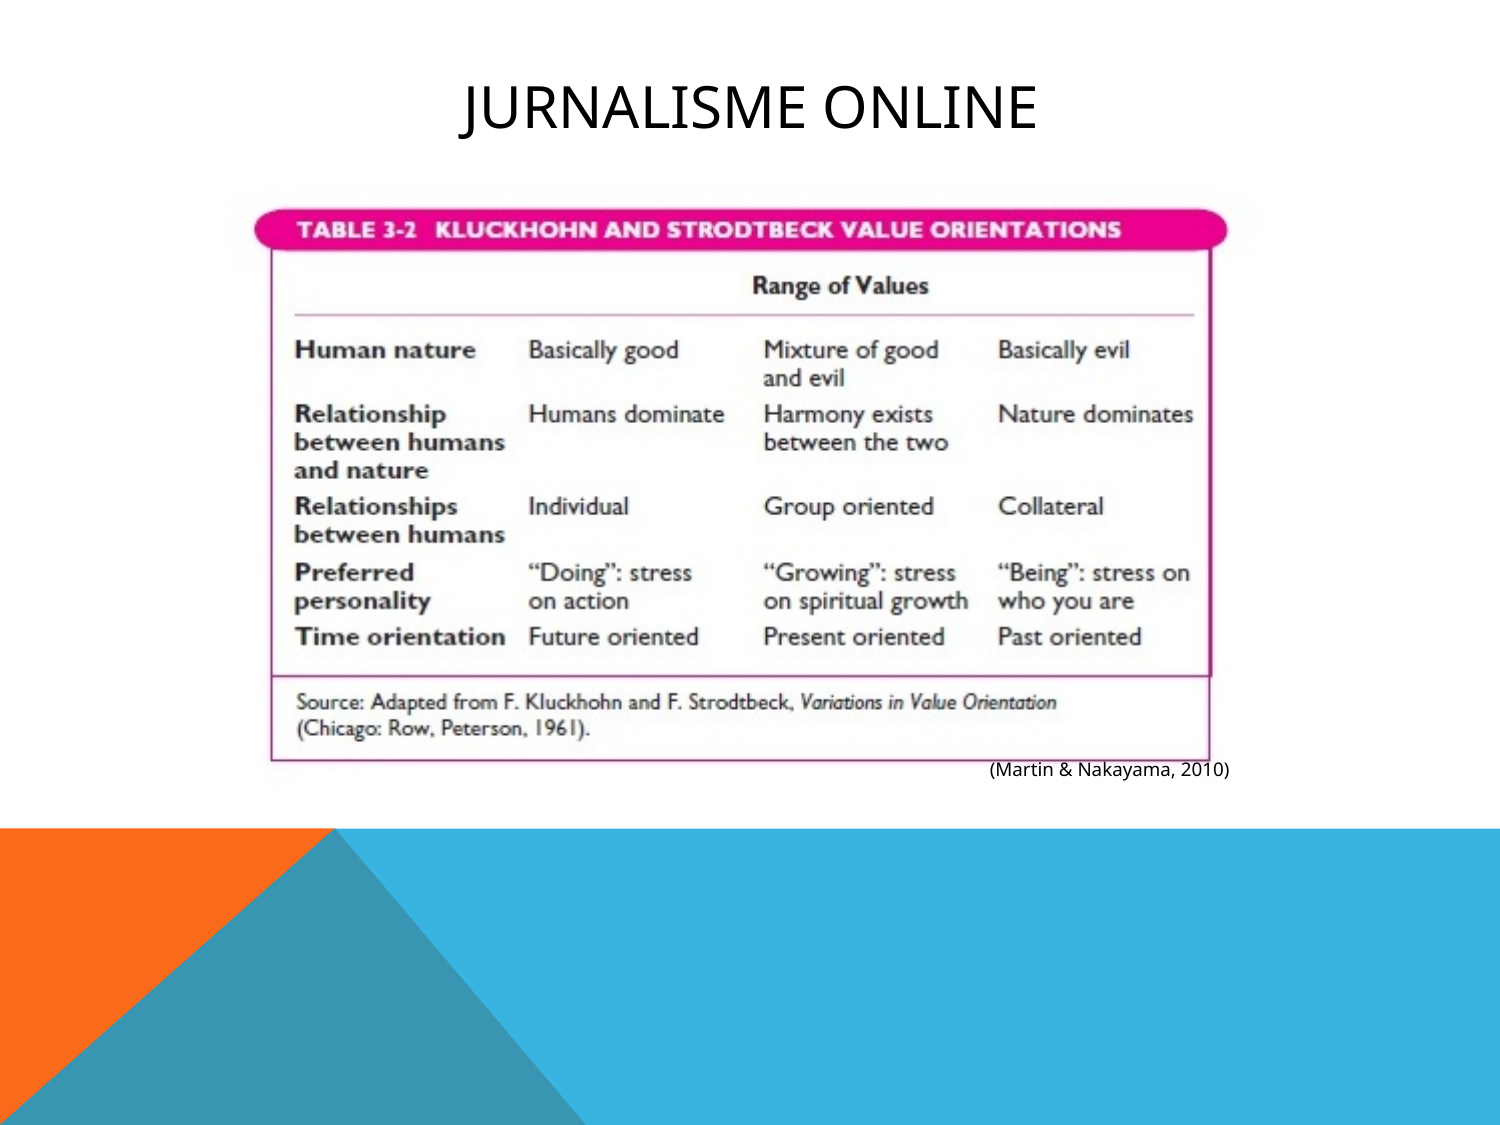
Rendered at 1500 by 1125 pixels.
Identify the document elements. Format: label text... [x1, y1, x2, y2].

title Jurnalisme online [135, 60, 1369, 150]
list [226, 160, 1277, 788]
text_box (Martin & Nakayama, 2010) [974, 750, 1363, 833]
